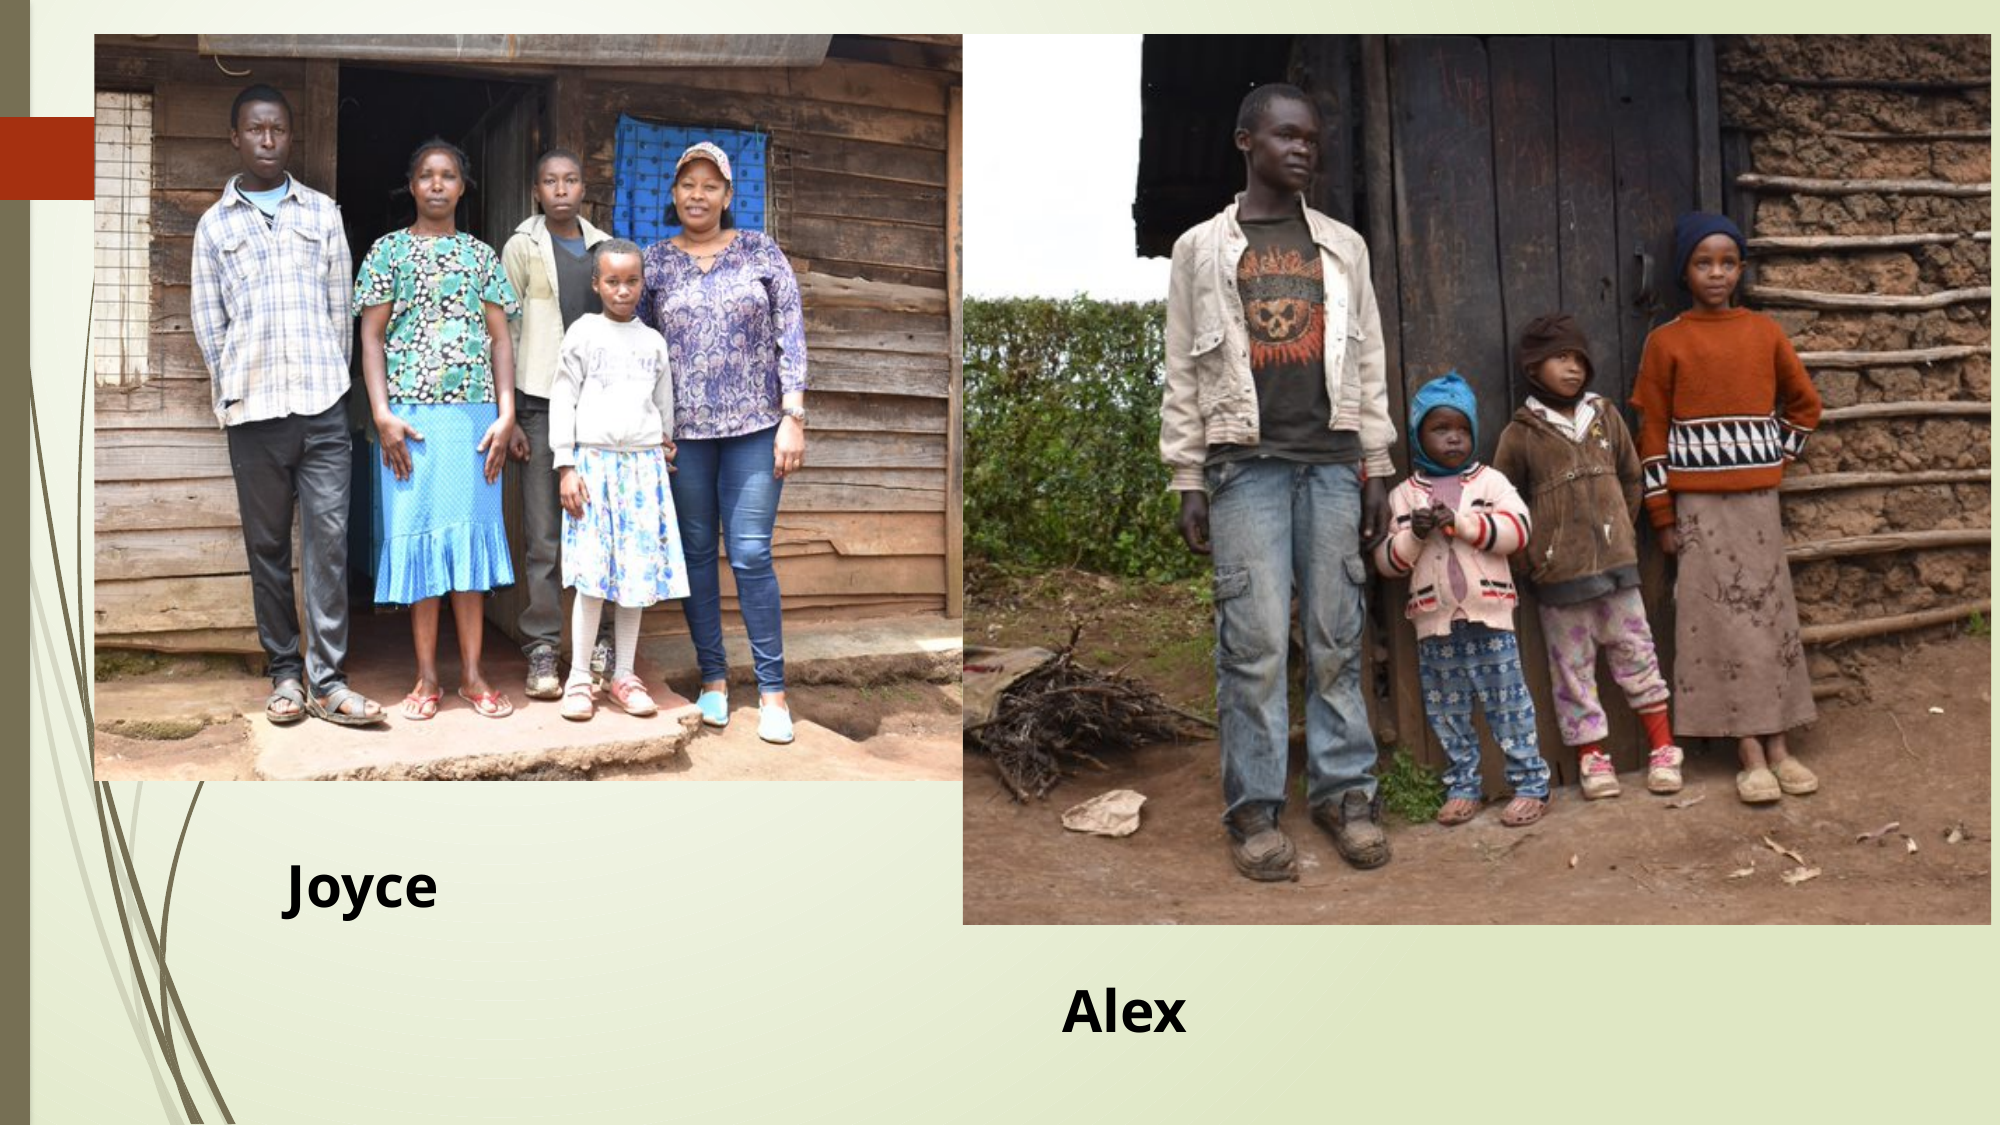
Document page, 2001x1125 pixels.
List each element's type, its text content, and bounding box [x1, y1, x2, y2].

picture [962, 34, 1992, 926]
text_box Alex [1047, 966, 1553, 1052]
text_box Joyce [272, 841, 809, 927]
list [94, 34, 962, 781]
